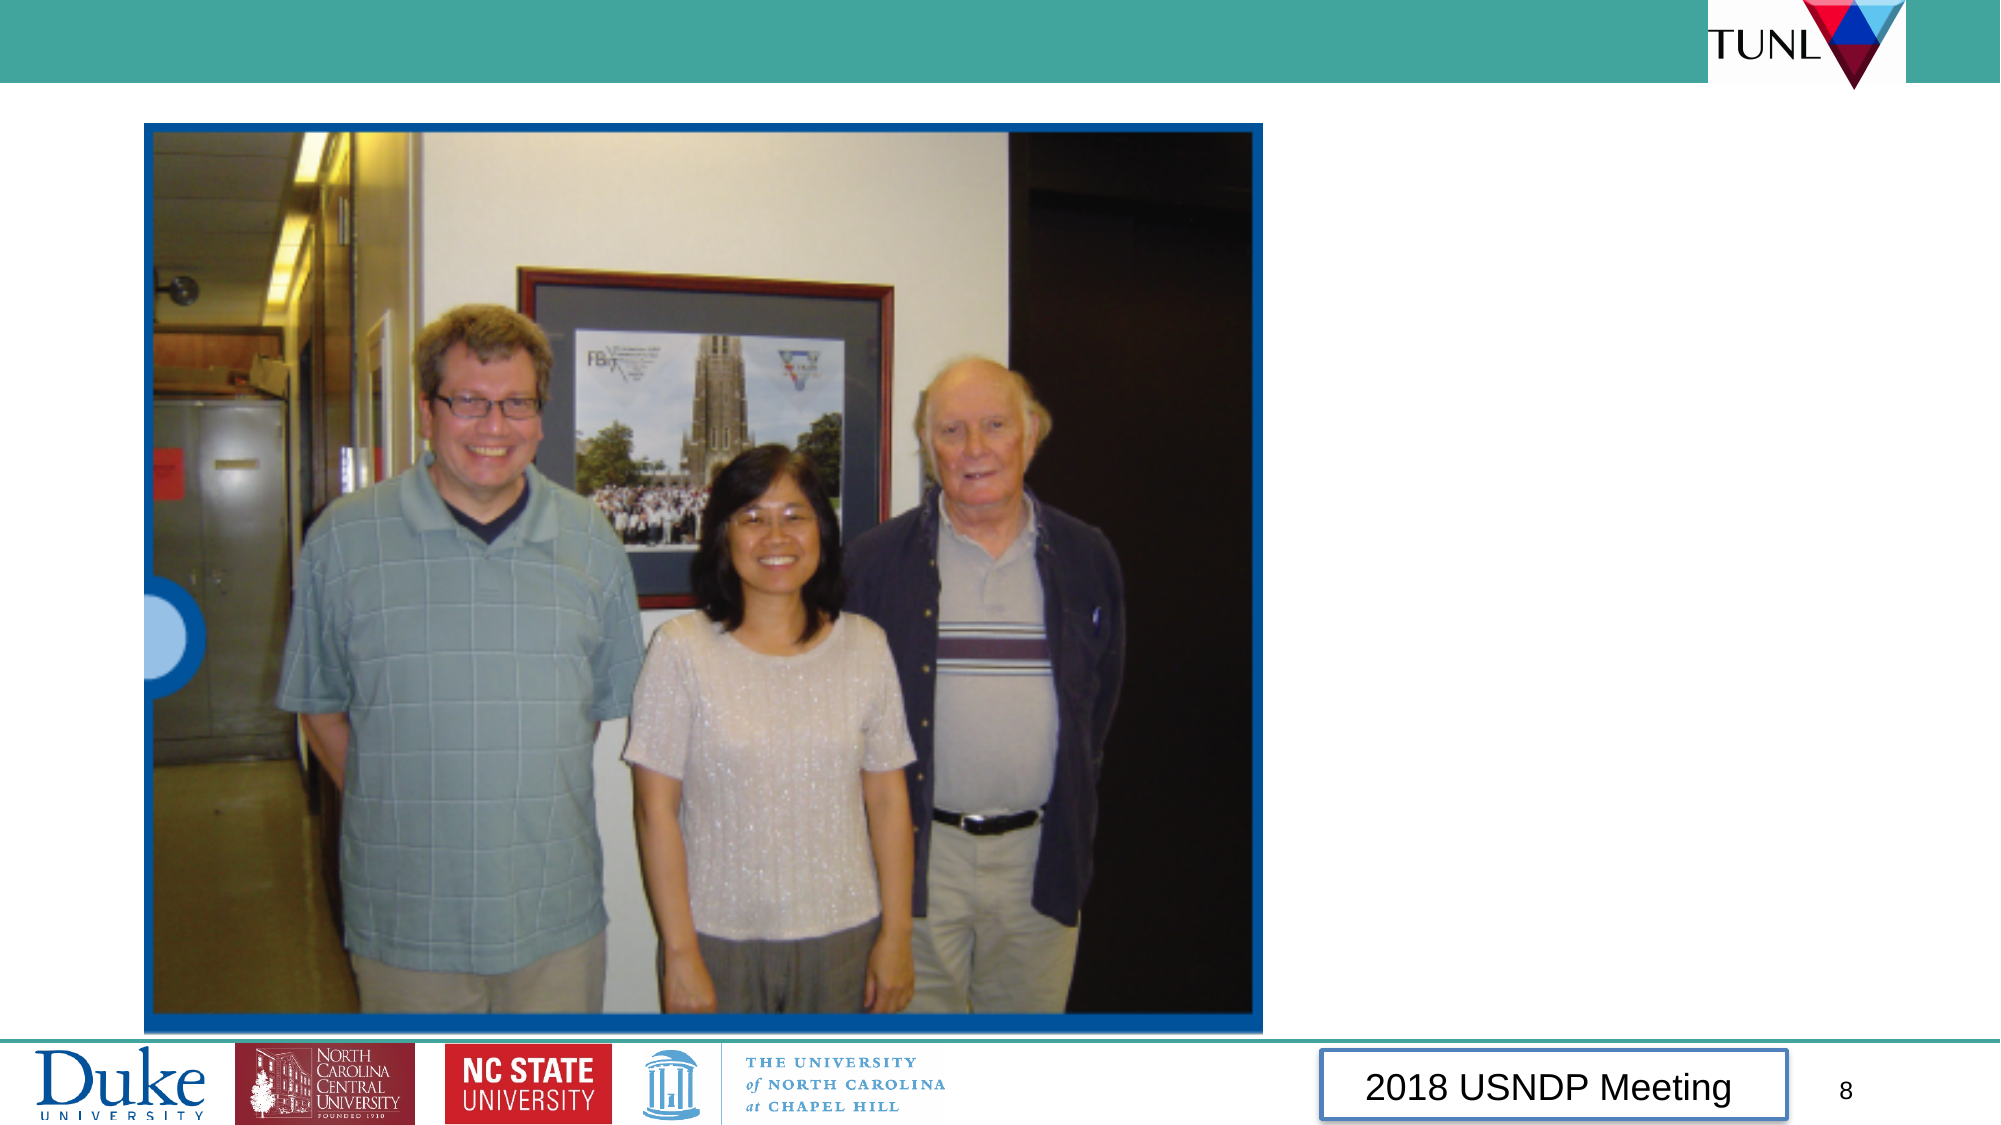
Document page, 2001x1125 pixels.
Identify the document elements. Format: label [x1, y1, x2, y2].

text_box [1321, 1049, 1787, 1120]
picture [144, 122, 1263, 1125]
